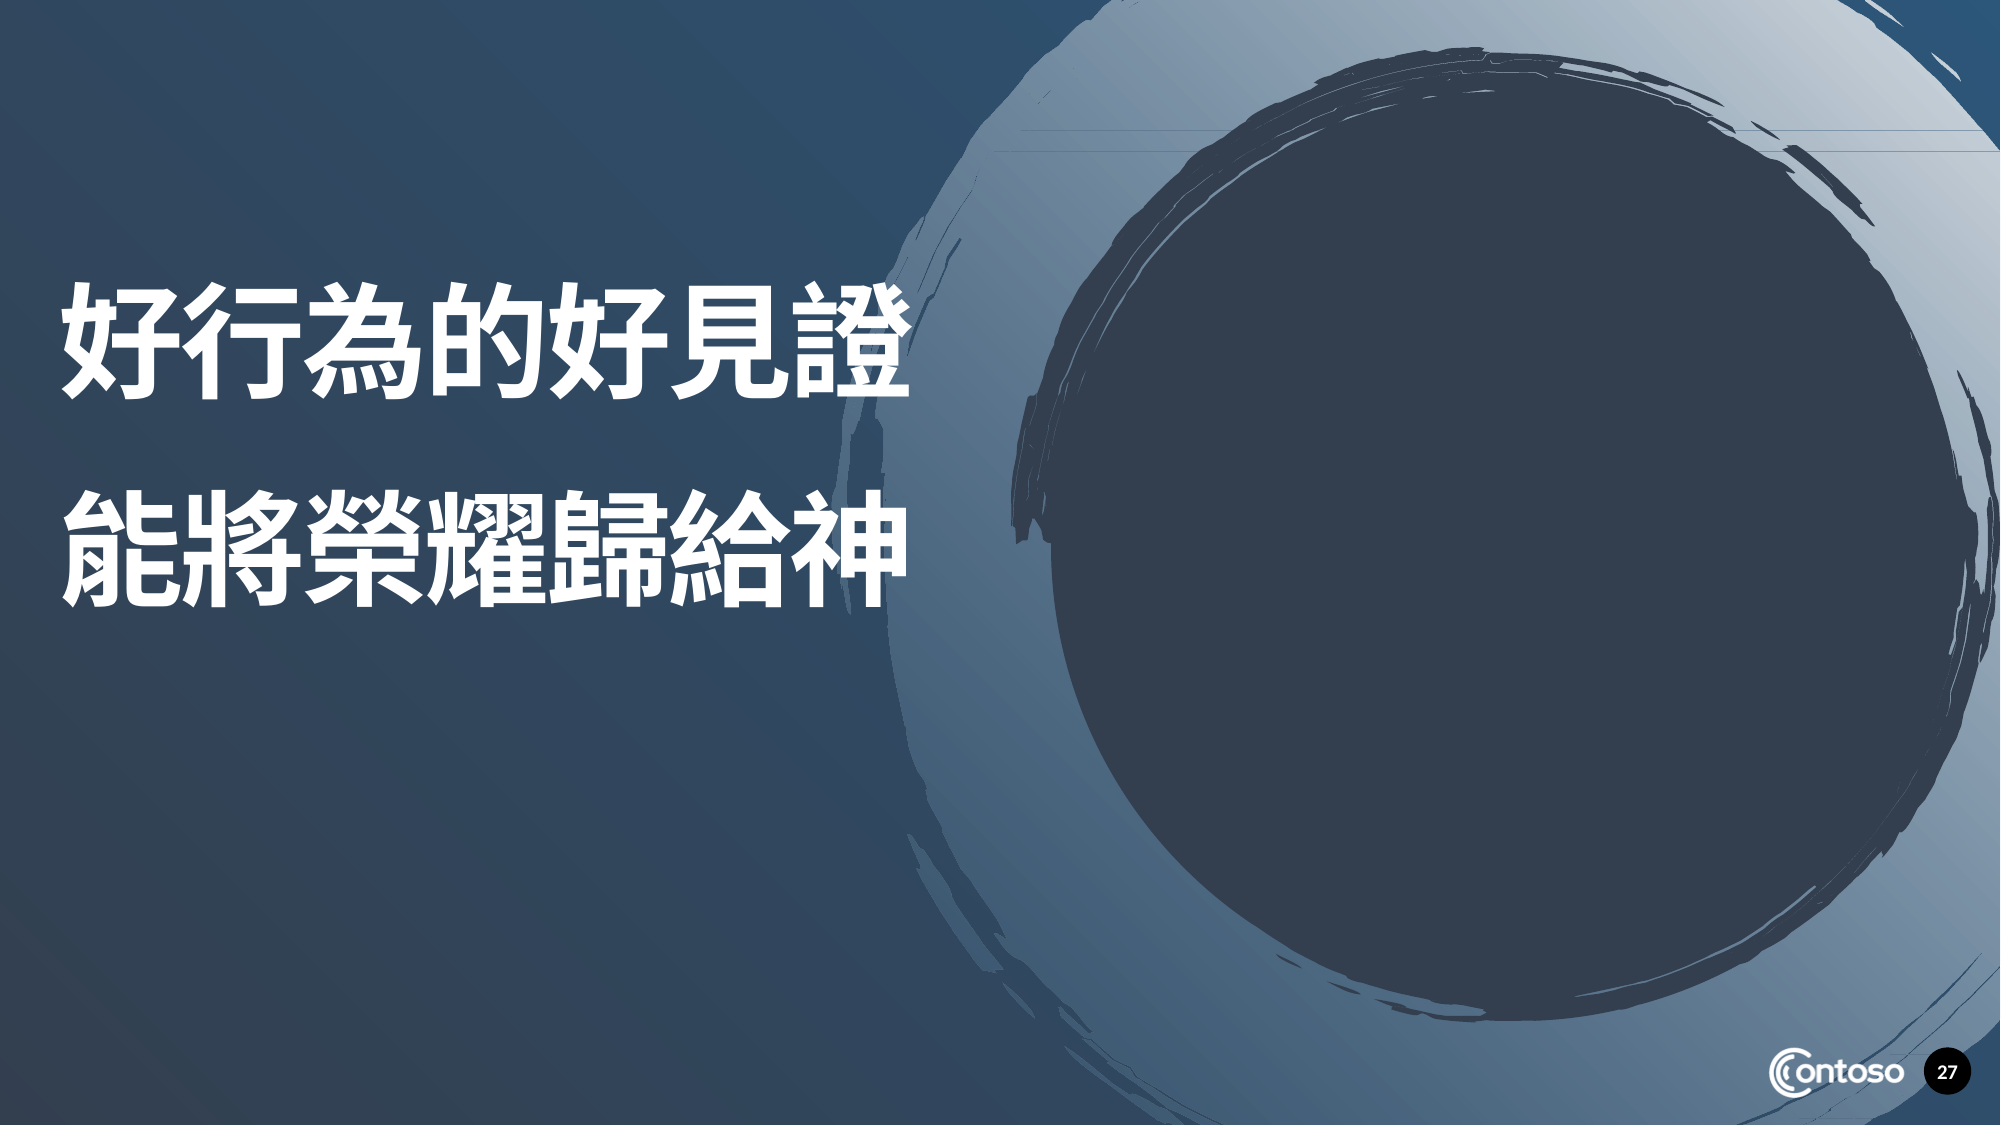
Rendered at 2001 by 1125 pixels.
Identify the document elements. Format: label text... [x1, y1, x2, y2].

slide_number 27 [1923, 1047, 1972, 1095]
title 好行為的好見證 能將榮耀歸給神 [42, 205, 915, 622]
picture [1764, 1043, 1909, 1099]
